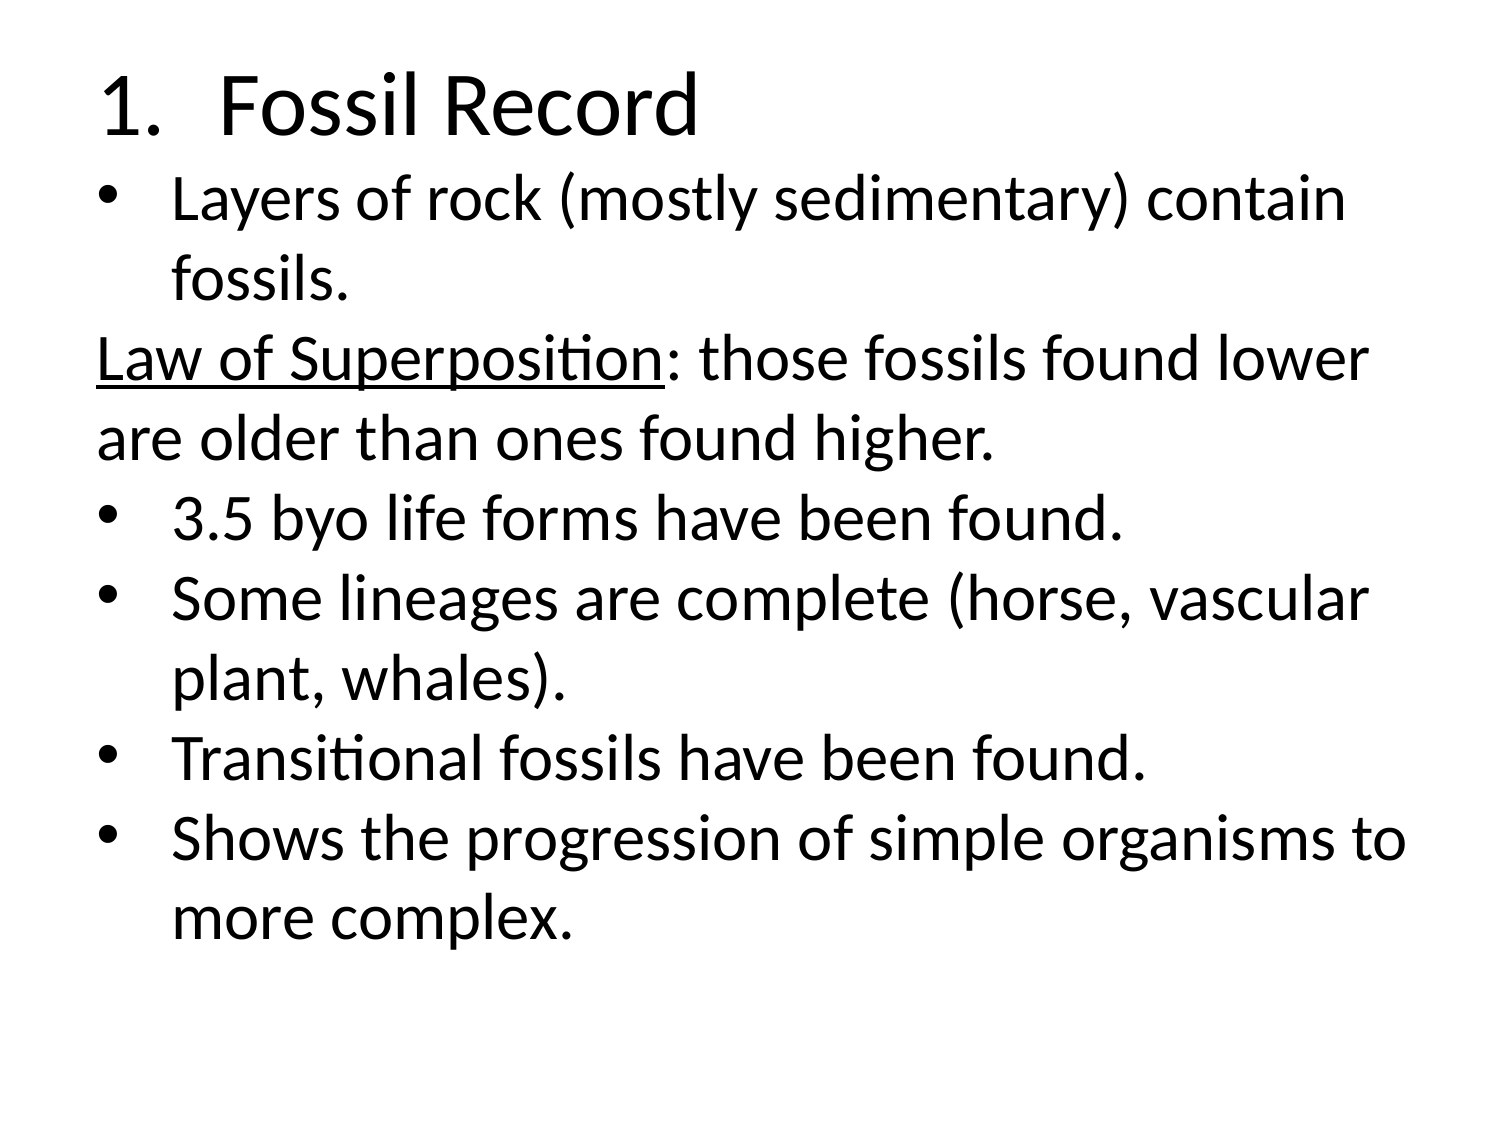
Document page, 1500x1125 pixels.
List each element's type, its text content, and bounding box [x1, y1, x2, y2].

text_box Fossil Record Layers of rock (mostly sedimentary) contain fossils. Law of Superposition: those fossils found lower are older than ones found higher. 3.5 byo life forms have been found. Some lineages are complete (horse, vascular plant, whales). Transitional fossils have been found. Shows the progression of simple organisms to more complex. [81, 36, 1436, 1121]
